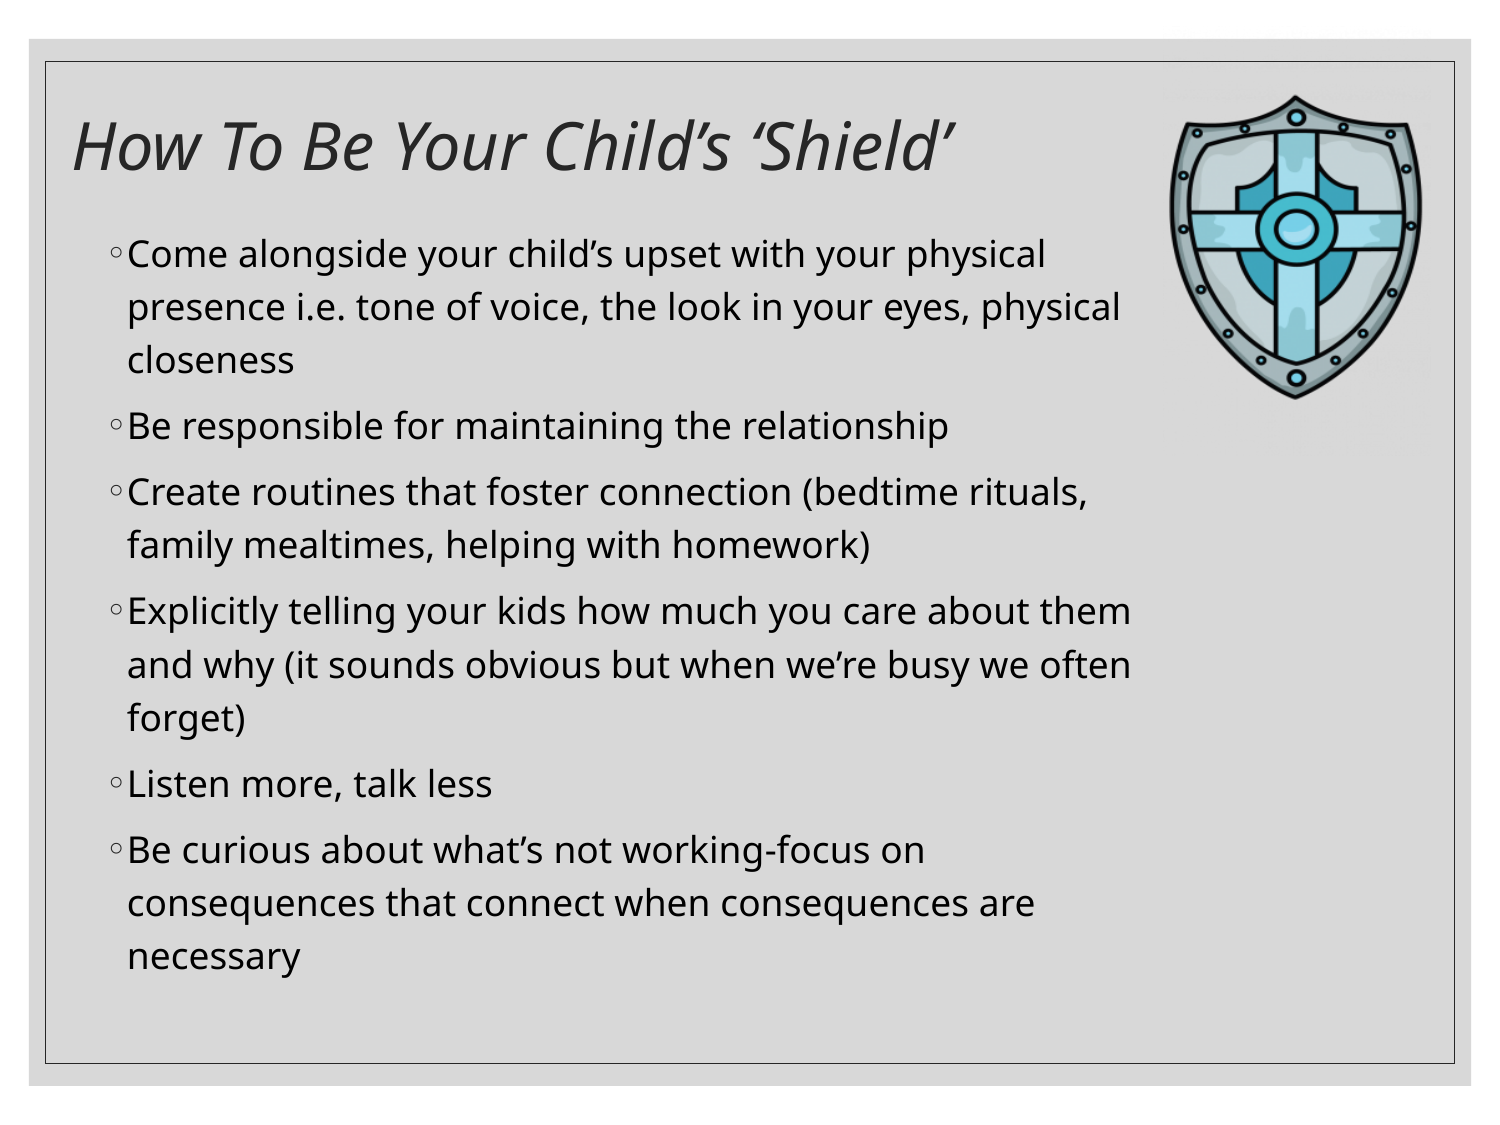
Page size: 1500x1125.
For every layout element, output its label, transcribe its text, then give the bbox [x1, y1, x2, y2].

picture [1163, 26, 1431, 456]
title How To Be Your Child’s ‘Shield’ [56, 84, 1157, 214]
list Come alongside your child’s upset with your physical presence i.e. tone of voice, the look in your eyes, physical closeness Be responsible for maintaining the relationship Create routines that foster connection (bedtime rituals, family mealtimes, helping with homework) Explicitly telling your kids how much you care about them and why (it sounds obvious but when we’re busy we often forget) Listen more, talk less Be curious about what’s not working-focus on consequences that connect when consequences are necessary [90, 213, 1200, 990]
